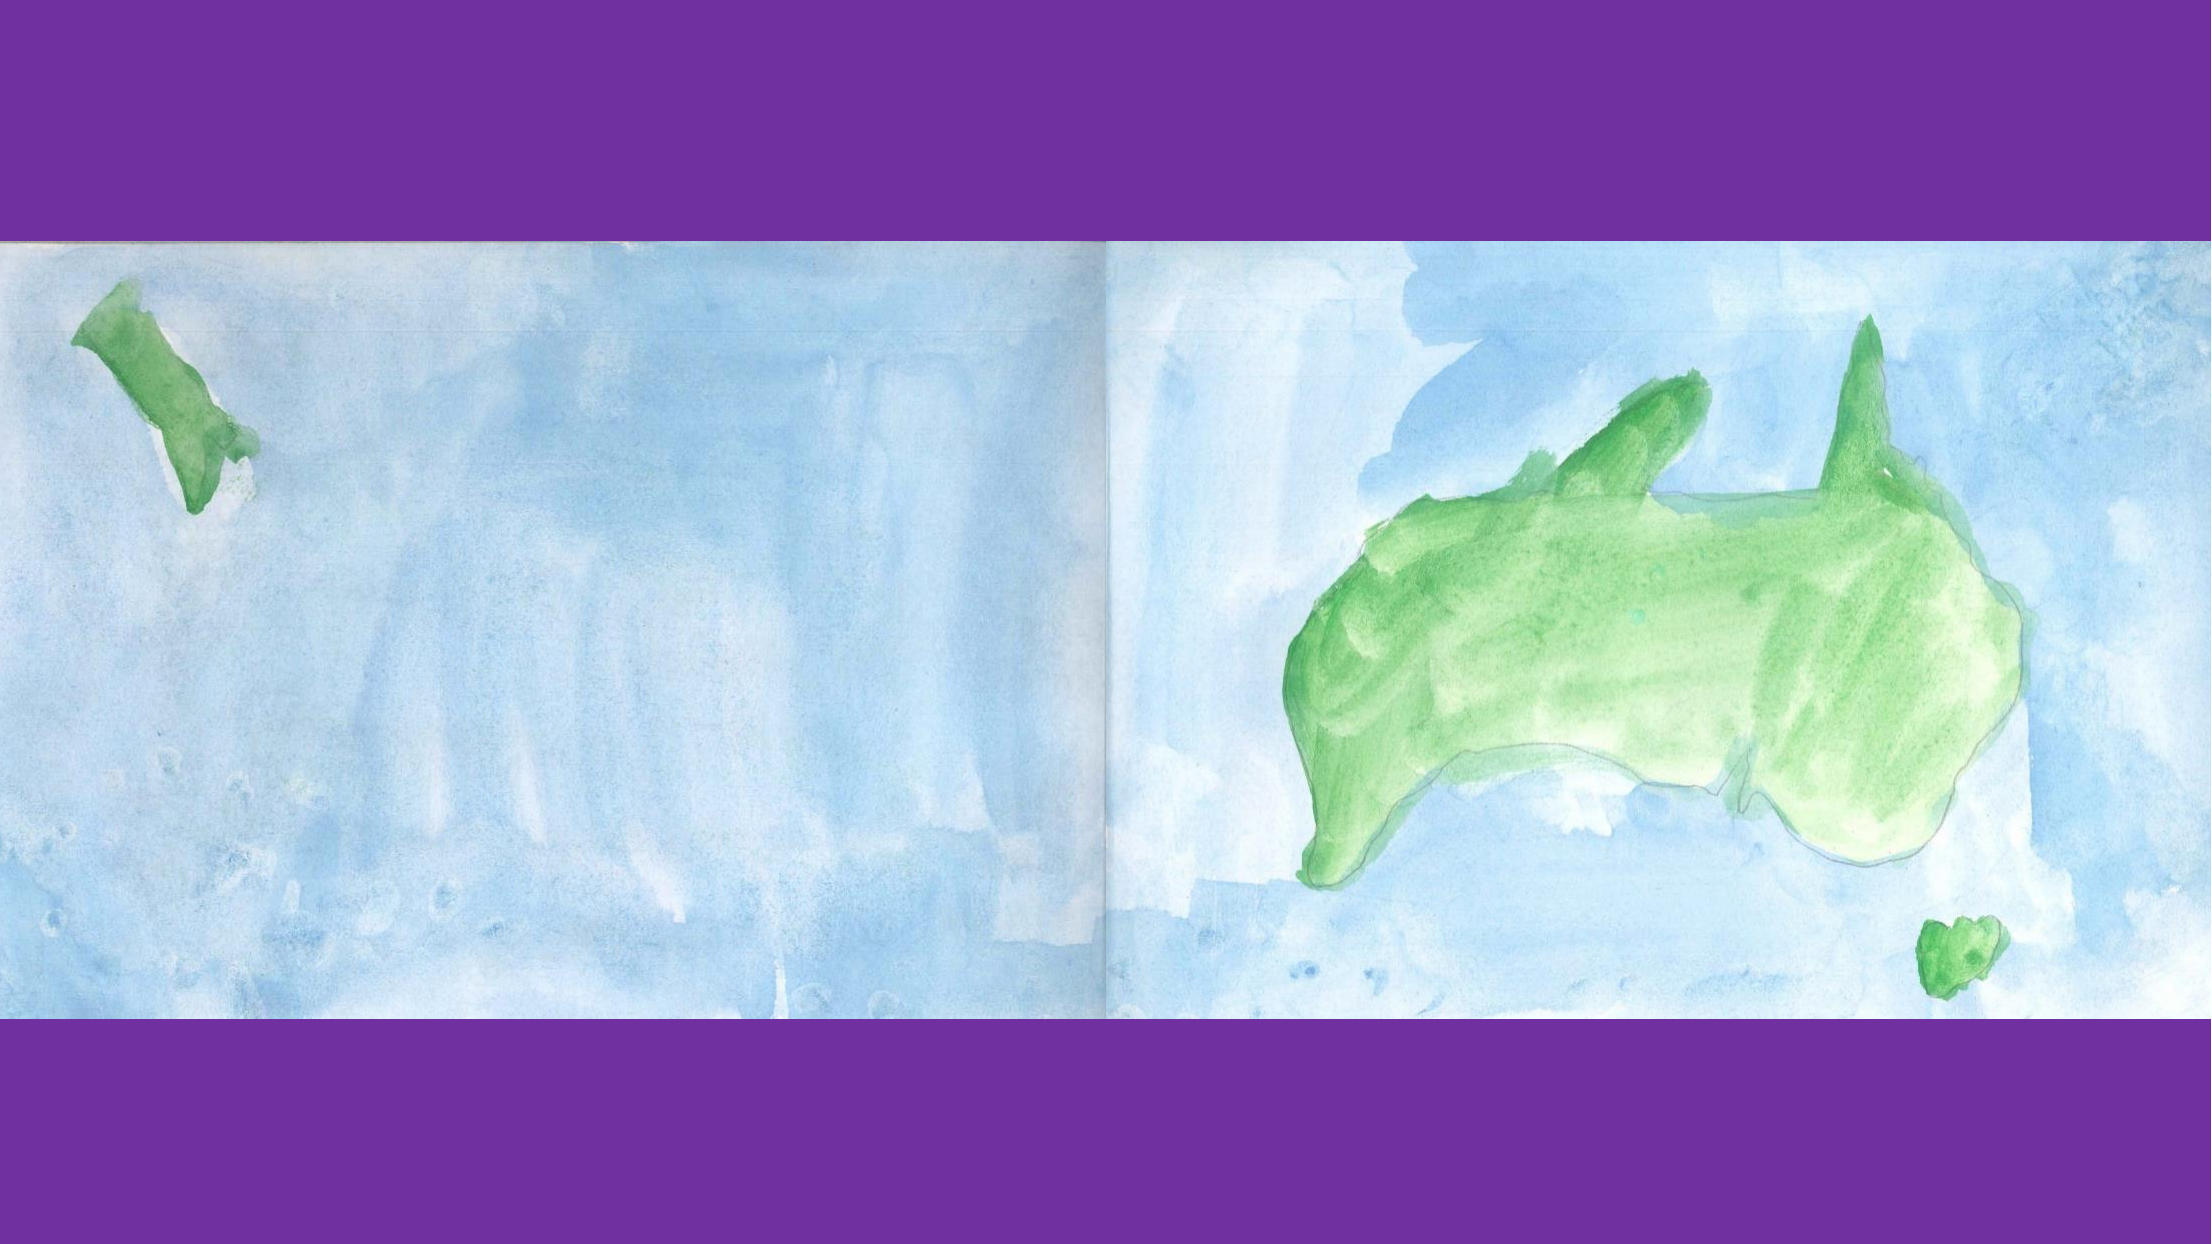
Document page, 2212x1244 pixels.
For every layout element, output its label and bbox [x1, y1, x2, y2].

picture [0, 241, 2212, 1020]
